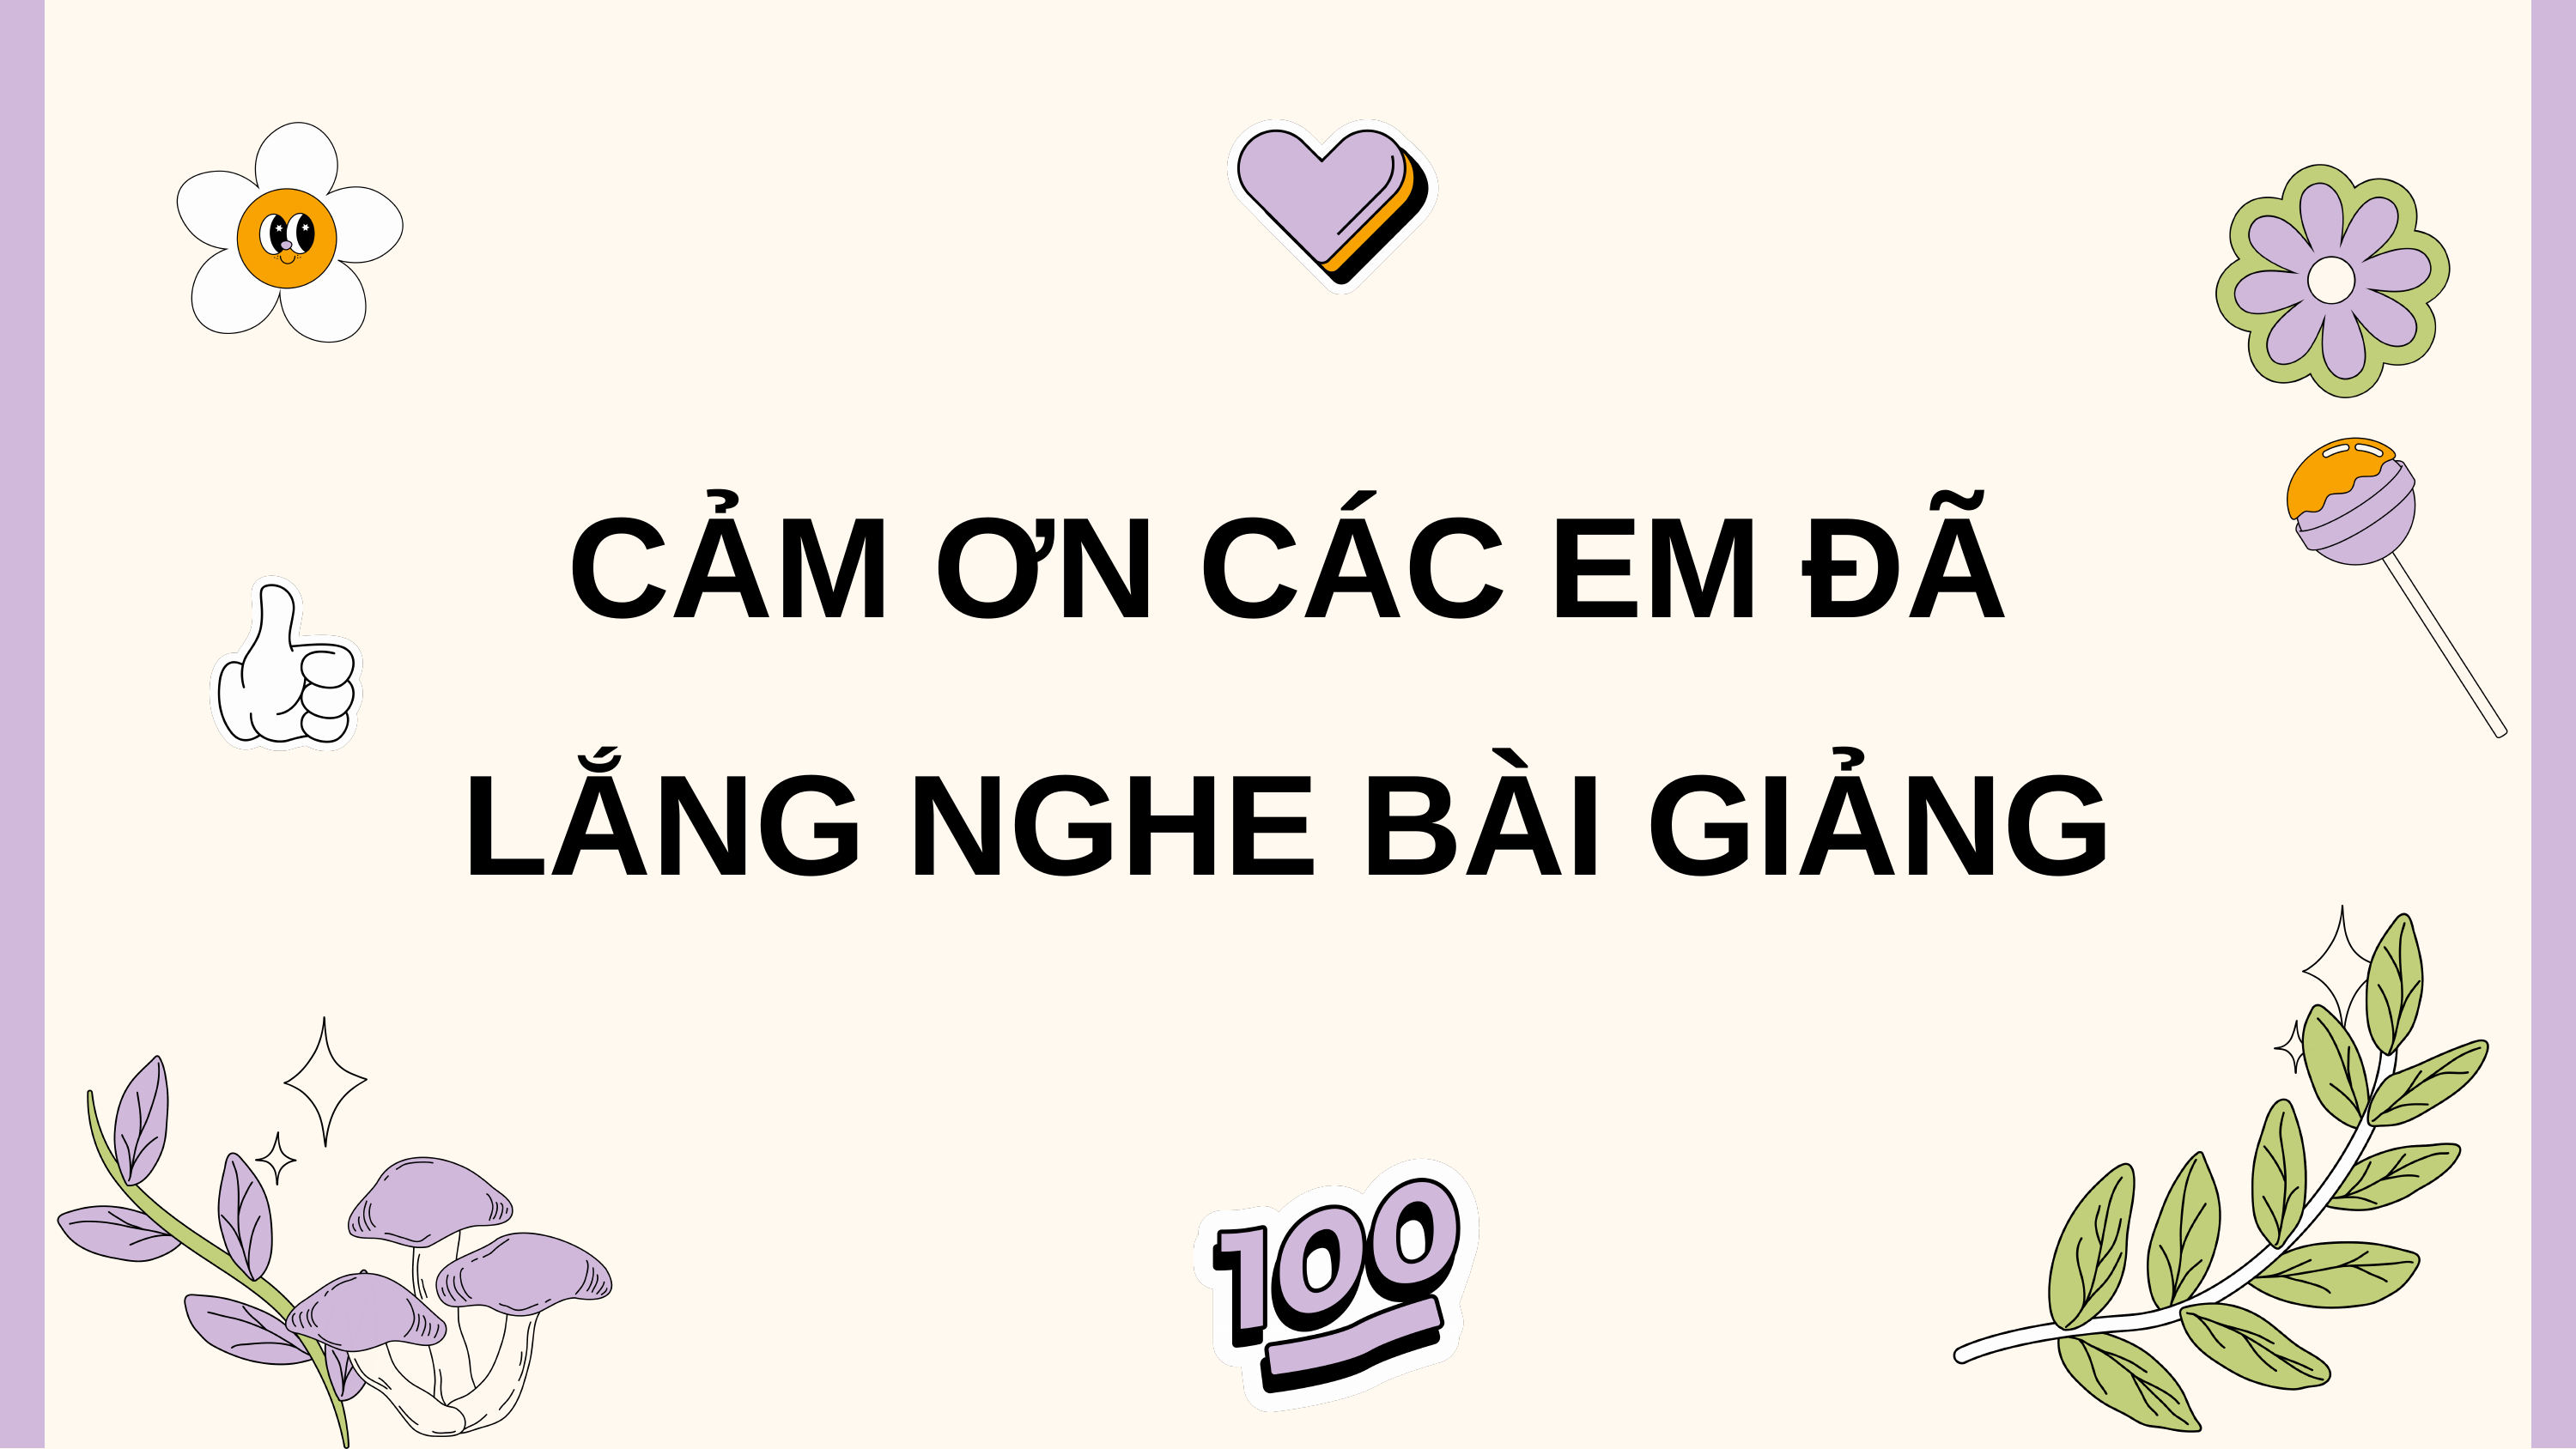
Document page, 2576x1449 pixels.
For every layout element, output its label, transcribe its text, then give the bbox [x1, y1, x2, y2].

picture [2199, 145, 2467, 416]
picture [1194, 1155, 1479, 1412]
picture [2281, 433, 2508, 738]
picture [57, 1016, 614, 1449]
text_box CẢM ƠN CÁC EM ĐÃ LẮNG NGHE BÀI GIẢNG [429, 382, 2148, 911]
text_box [2531, 0, 2576, 1449]
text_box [0, 0, 45, 1449]
picture [206, 575, 363, 751]
picture [1952, 905, 2491, 1433]
picture [1227, 119, 1446, 295]
picture [171, 118, 404, 348]
